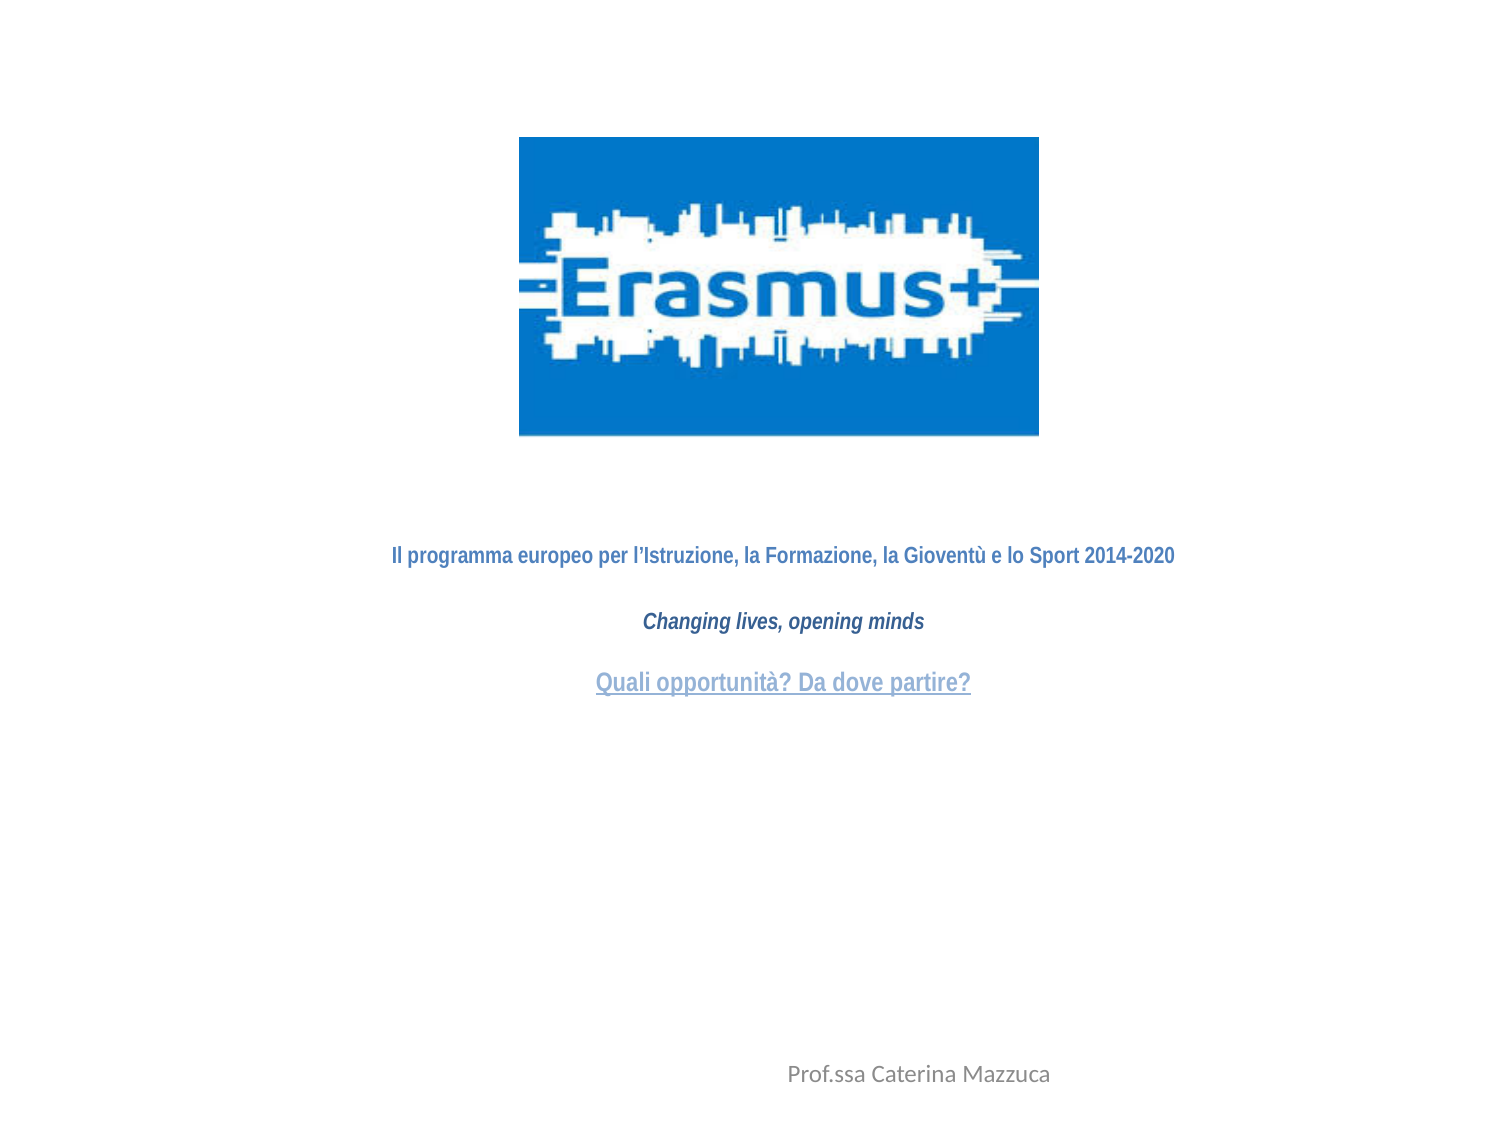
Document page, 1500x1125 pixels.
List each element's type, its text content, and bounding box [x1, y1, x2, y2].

list Il programma europeo per l’Istruzione, la Formazione, la Gioventù e lo Sport 2014-2020 Changing lives, opening minds Quali opportunità? Da dove partire? [34, 500, 1454, 713]
picture [518, 137, 1039, 438]
footer Prof.ssa Caterina Mazzuca [437, 1042, 1200, 1103]
